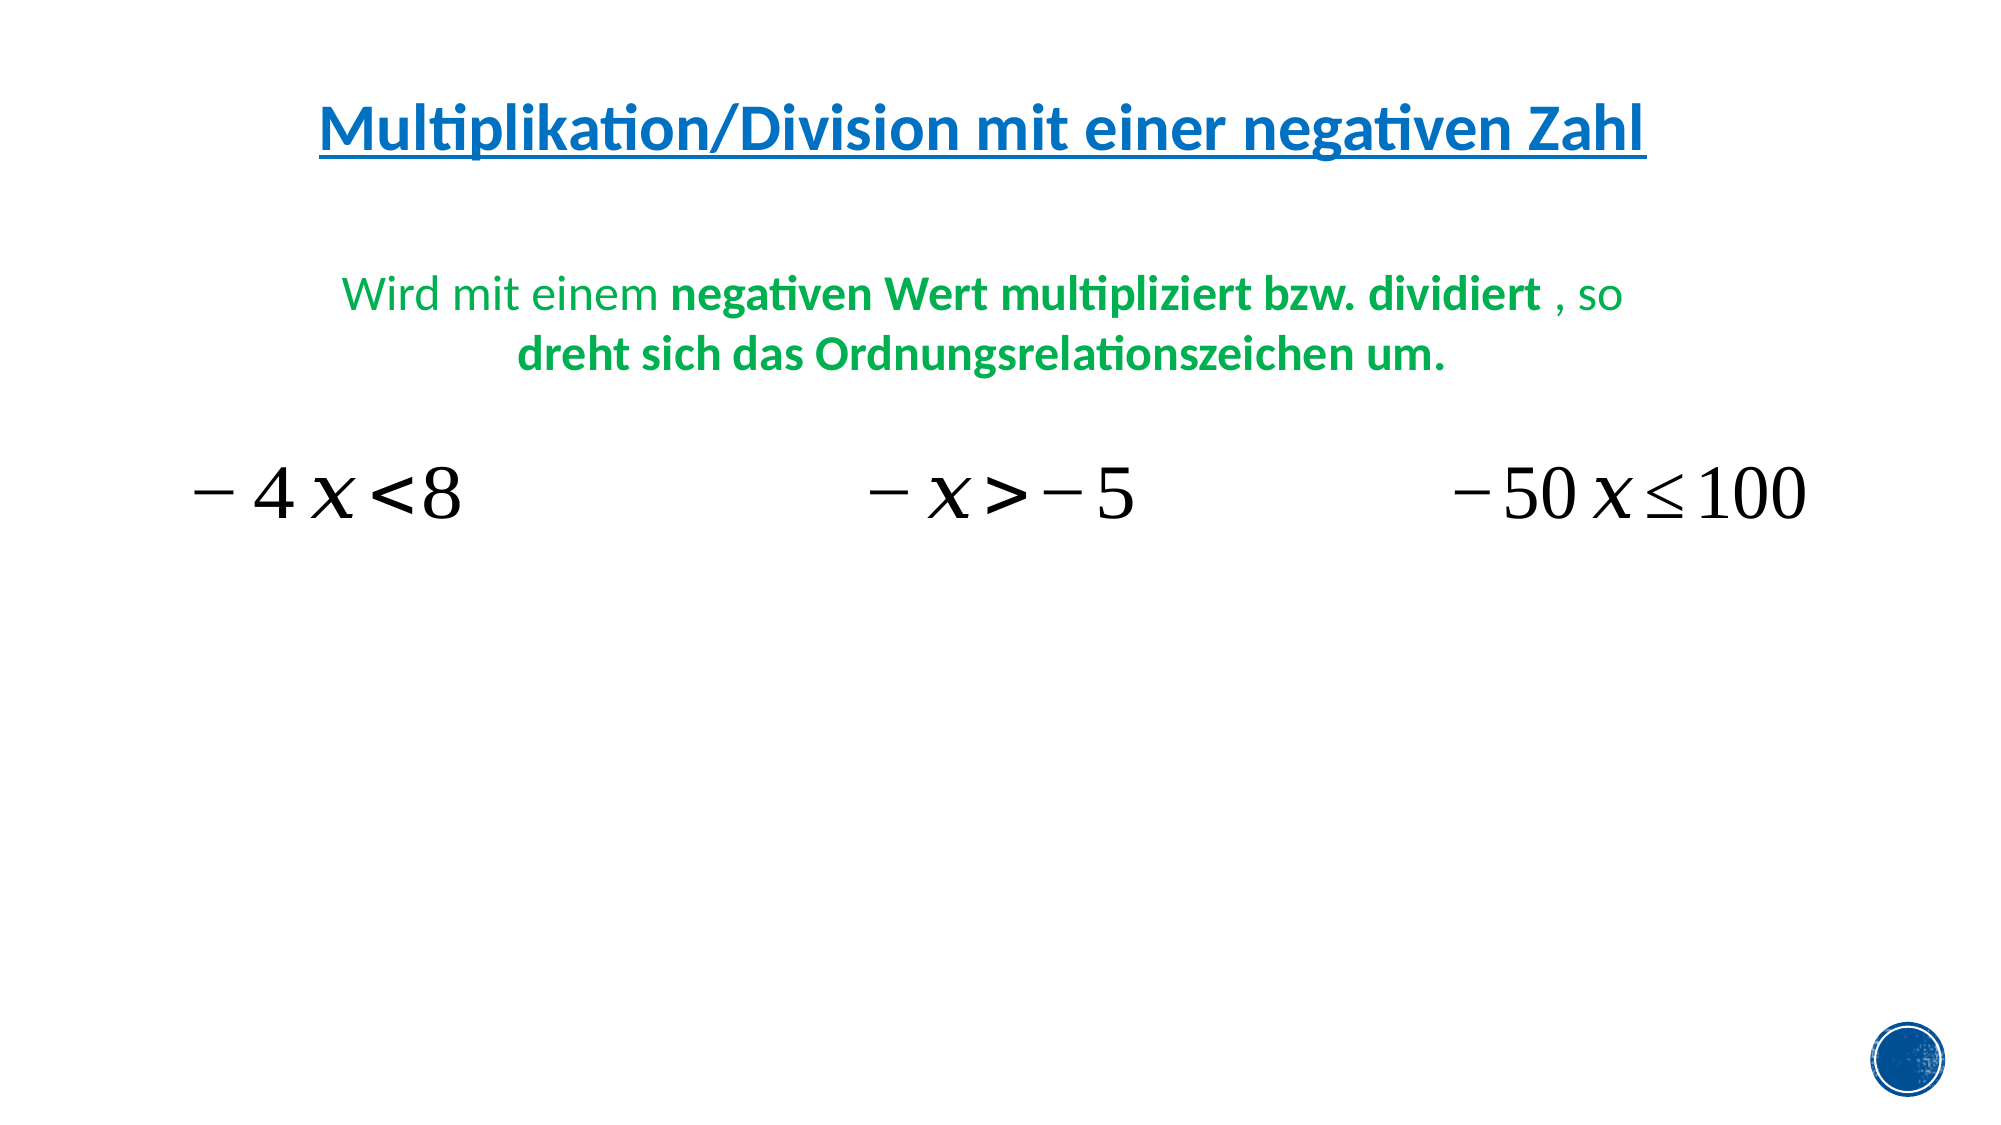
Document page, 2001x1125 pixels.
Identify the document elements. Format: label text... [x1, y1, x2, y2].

text_box Multiplikation/Division mit einer negativen Zahl [33, 76, 1932, 172]
